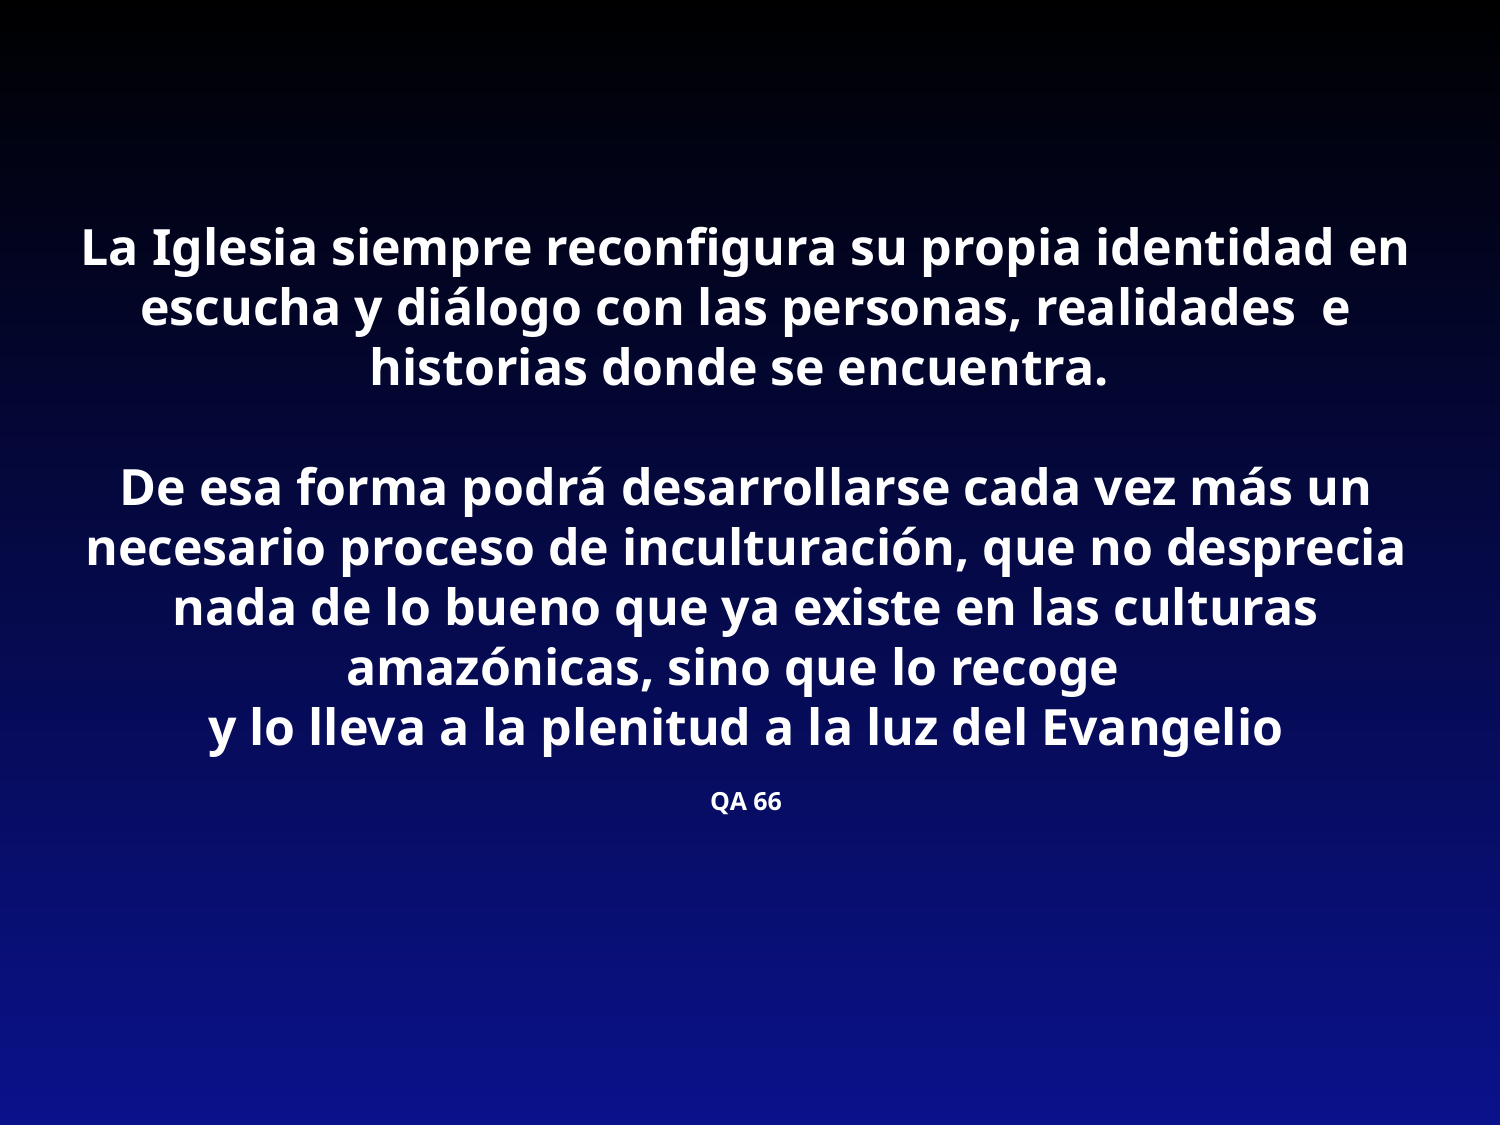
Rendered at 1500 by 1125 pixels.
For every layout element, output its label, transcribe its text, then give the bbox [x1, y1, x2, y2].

text_box La Iglesia siempre reconfigura su propia identidad en escucha y diálogo con las personas, realidades e historias donde se encuentra. De esa forma podrá desarrollarse cada vez más un necesario proceso de inculturación, que no desprecia nada de lo bueno que ya existe en las culturas amazónicas, sino que lo recoge y lo lleva a la plenitud a la luz del Evangelio QA 66 [27, 208, 1465, 823]
